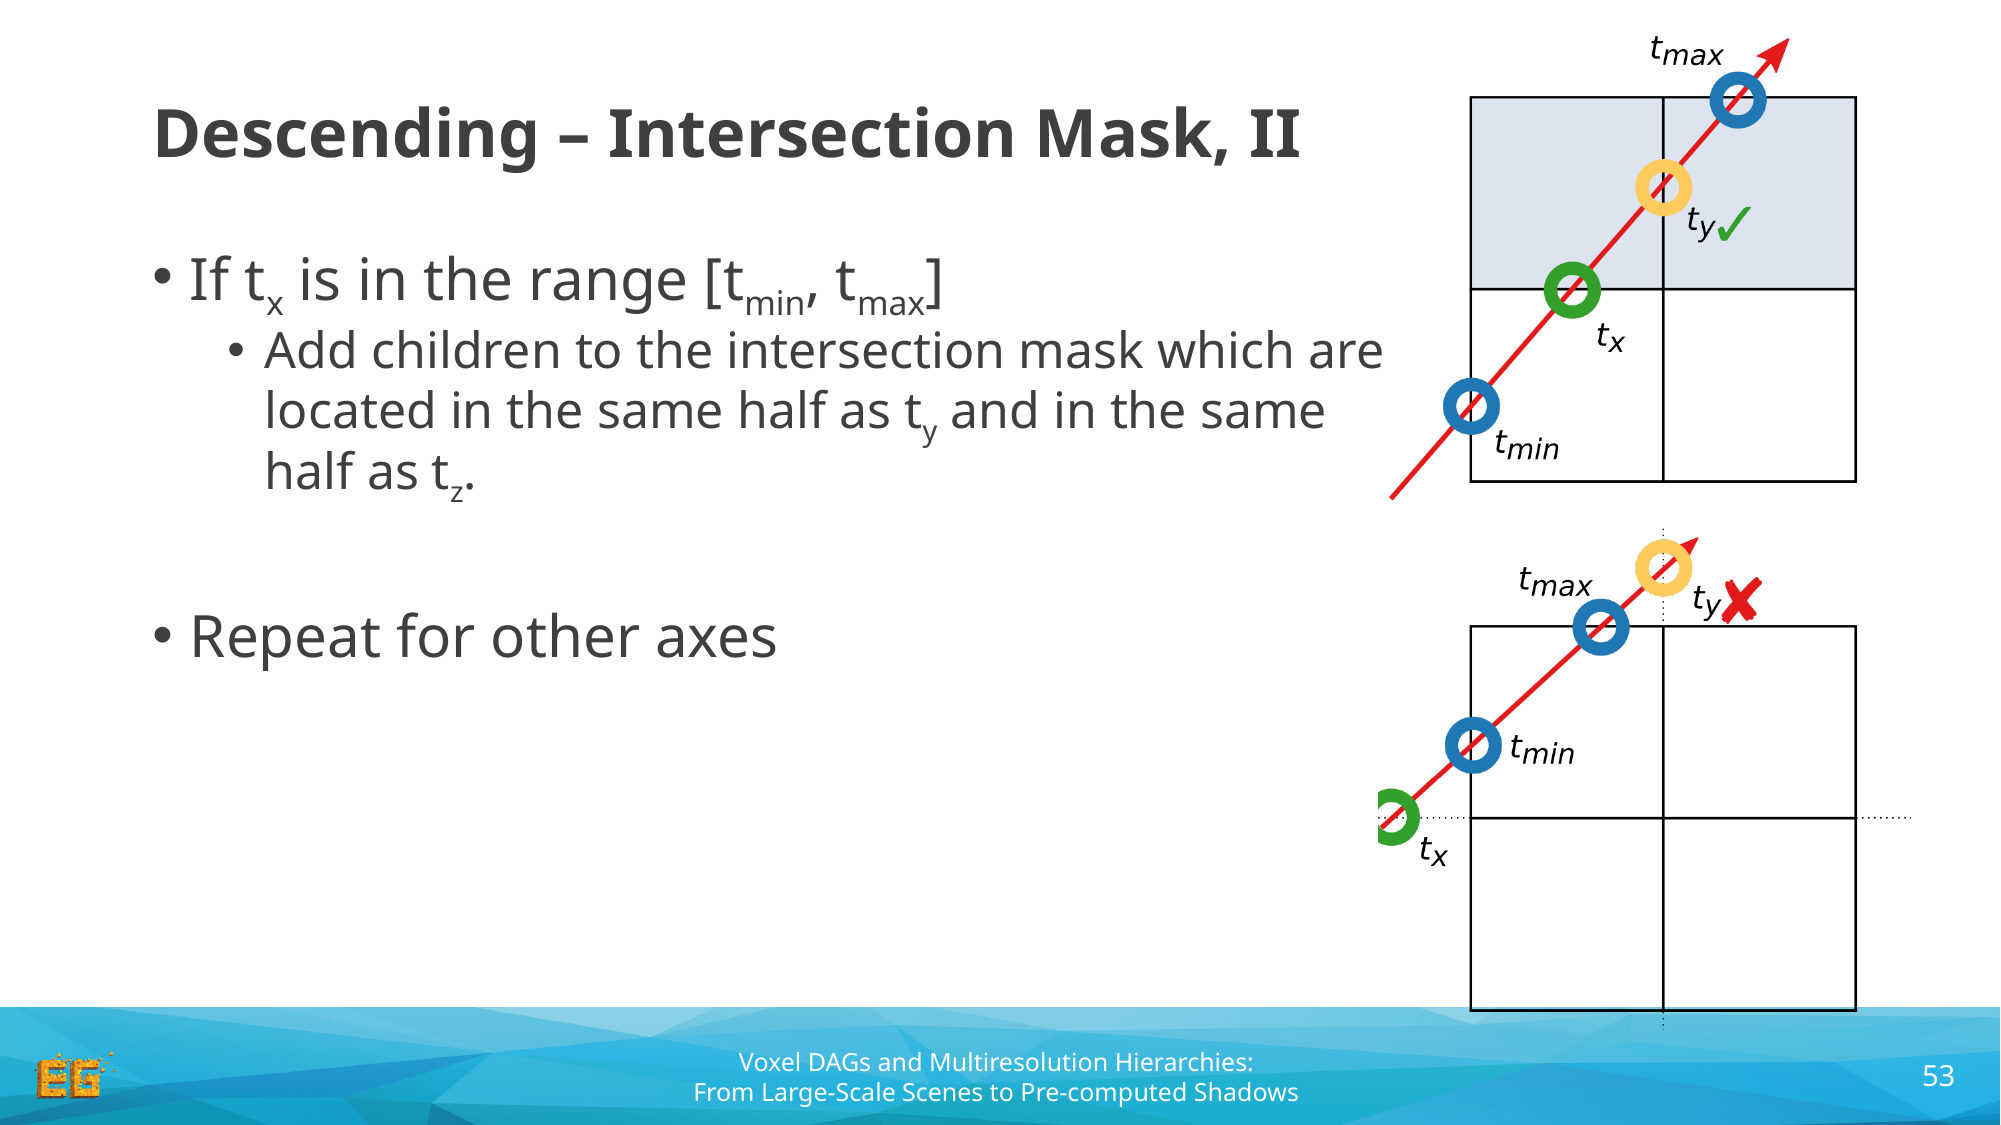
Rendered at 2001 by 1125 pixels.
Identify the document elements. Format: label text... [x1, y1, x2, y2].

picture [0, 1030, 2000, 1125]
slide_number 53 [1599, 1051, 1971, 1102]
title Descending – Intersection Mask, II [137, 59, 1378, 212]
footer Voxel DAGs and Multiresolution Hierarchies: From Large-Scale Scenes to Pre-computed Shadows [554, 1051, 1446, 1102]
list If tx is in the range [tmin, tmax] Add children to the intersection mask which are located in the same half as ty and in the same half as tz. Repeat for other axes [137, 235, 1863, 976]
picture [1378, 0, 1911, 501]
picture [1378, 528, 1911, 1030]
